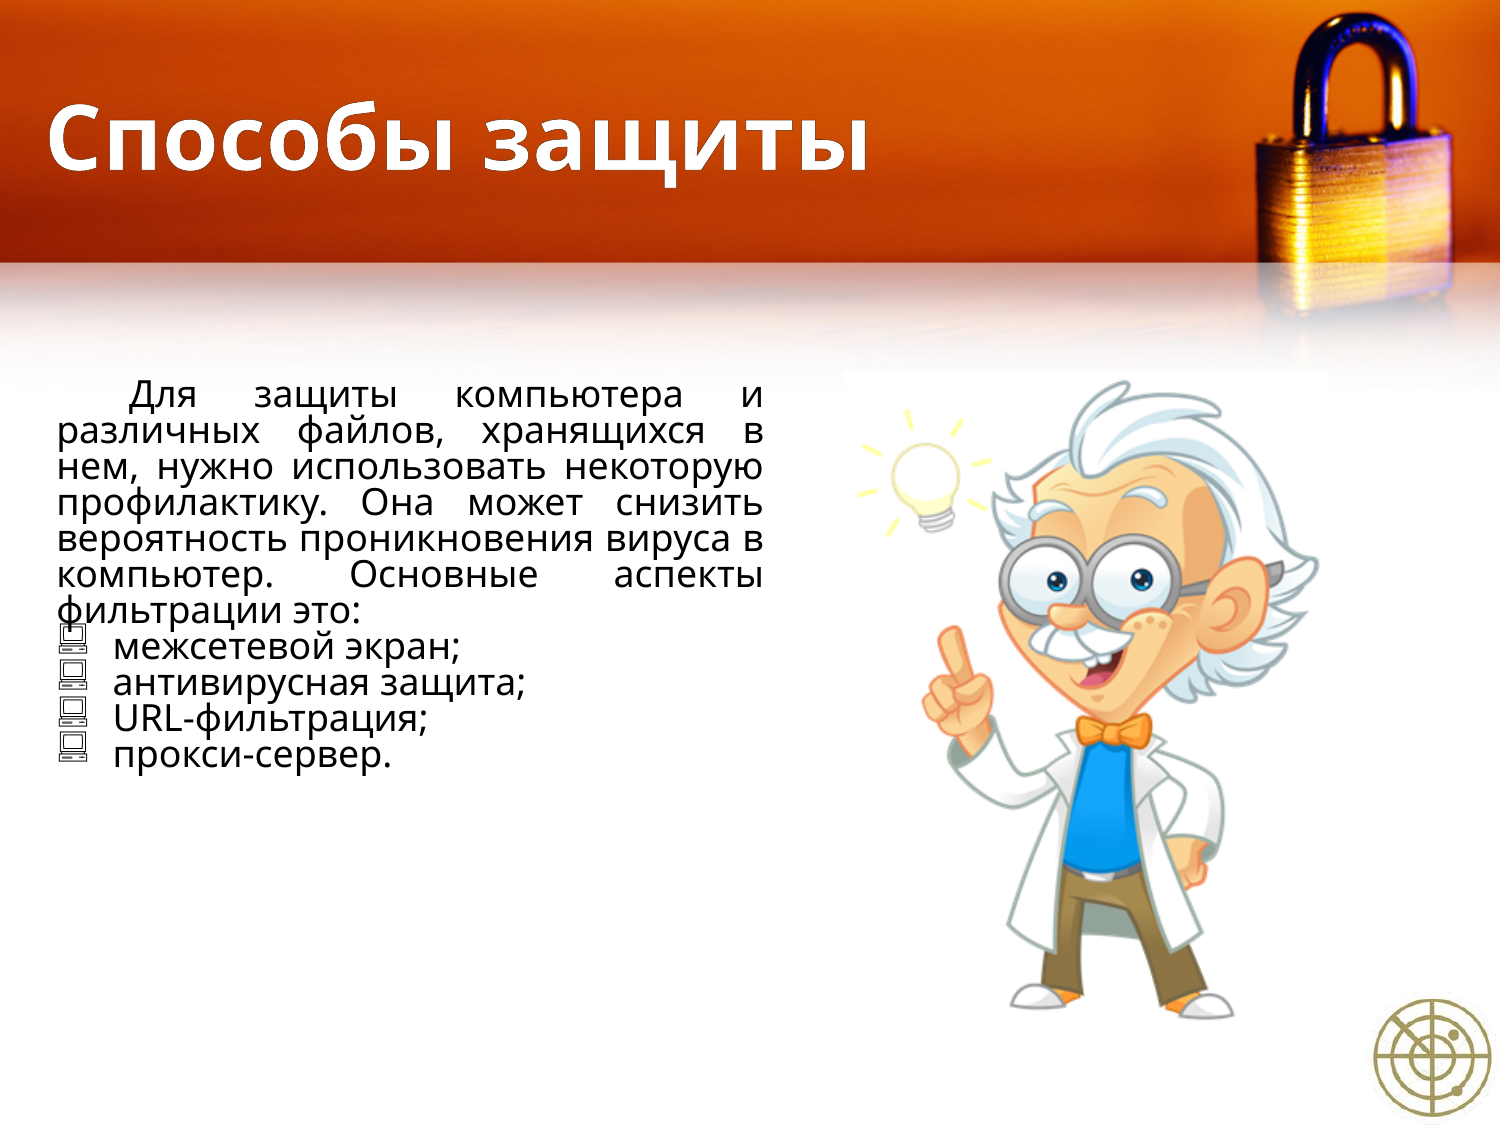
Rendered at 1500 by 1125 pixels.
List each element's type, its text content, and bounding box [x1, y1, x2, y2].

list Для защиты компьютера и различных файлов, хранящихся в нем, нужно использовать некоторую профилактику. Она может снизить вероятность проникновения вируса в компьютер. Основные аспекты фильтрации это: межсетевой экран; антивирусная защита; URL-фильтрация; прокси-сервер. [41, 371, 780, 1125]
picture [0, 268, 1500, 1125]
title Способы защиты [0, 0, 1500, 268]
